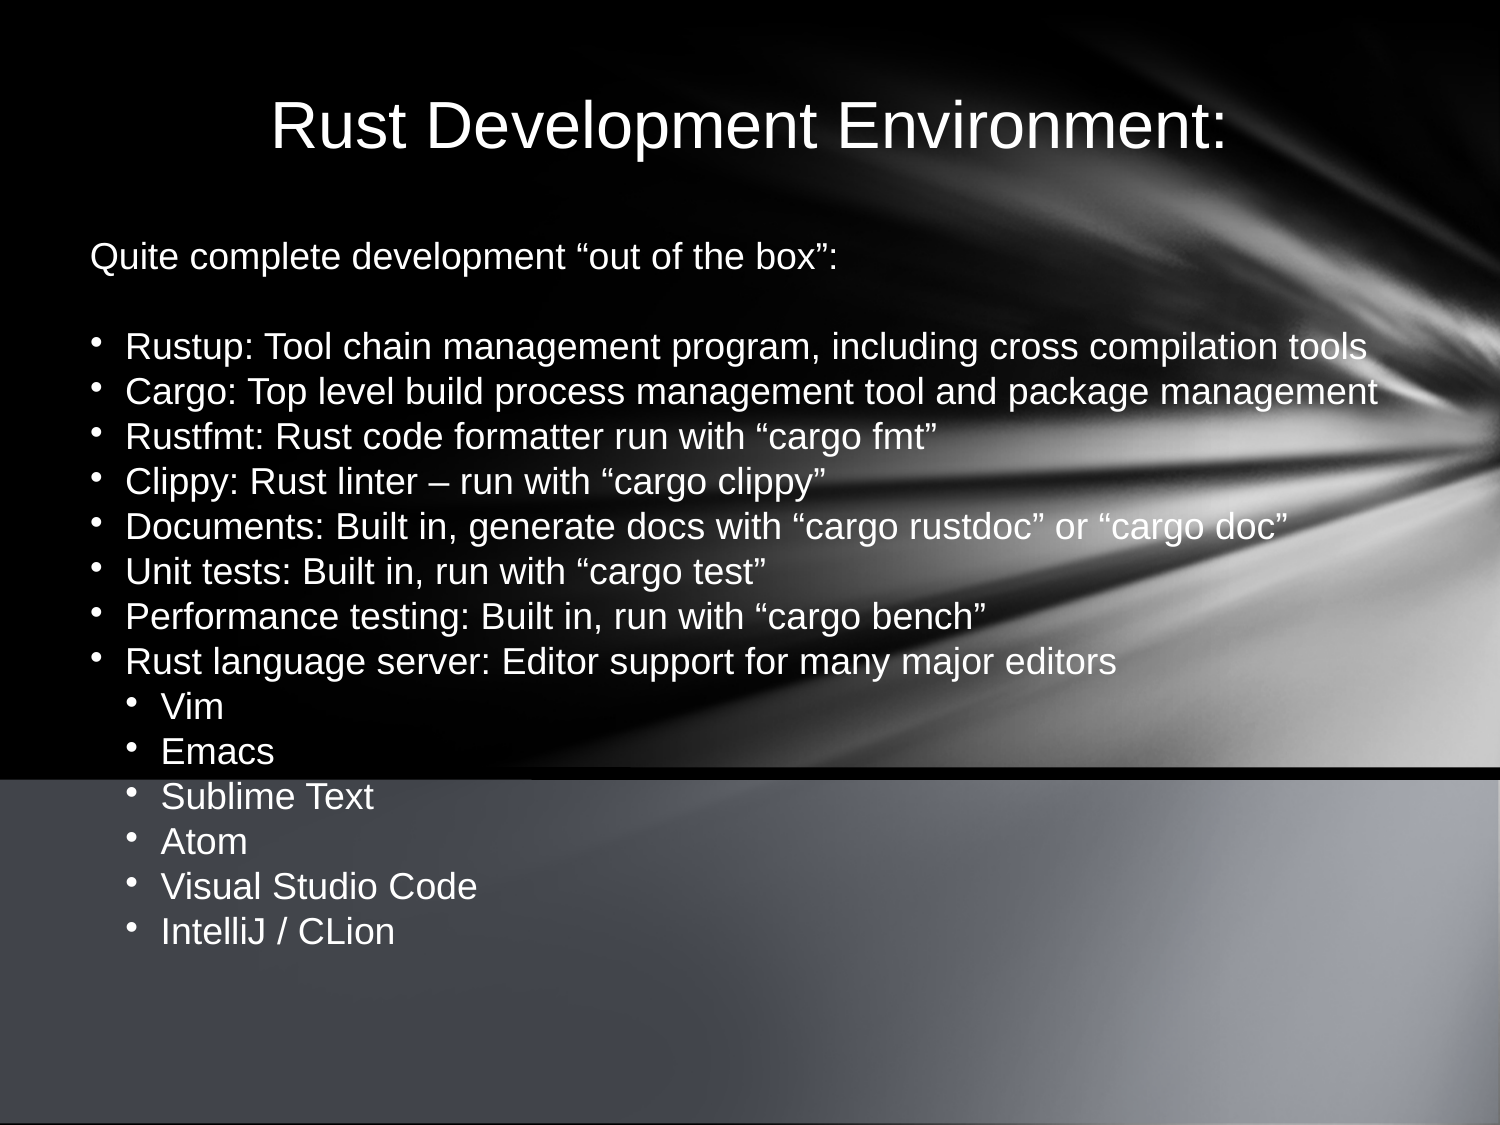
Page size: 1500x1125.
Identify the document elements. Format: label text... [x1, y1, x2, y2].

picture [0, 780, 1500, 1125]
text_box Quite complete development “out of the box”: Rustup: Tool chain management program, including cross compilation tools Cargo: Top level build process management tool and package management Rustfmt: Rust code formatter run with “cargo fmt” Clippy: Rust linter – run with “cargo clippy” Documents: Built in, generate docs with “cargo rustdoc” or “cargo doc” Unit tests: Built in, run with “cargo test” Performance testing: Built in, run with “cargo bench” Rust language server: Editor support for many major editors Vim Emacs Sublime Text Atom Visual Studio Code IntelliJ / CLion [75, 224, 1463, 954]
picture [0, 0, 1500, 767]
text_box Rust Development Environment: [149, 74, 1350, 164]
